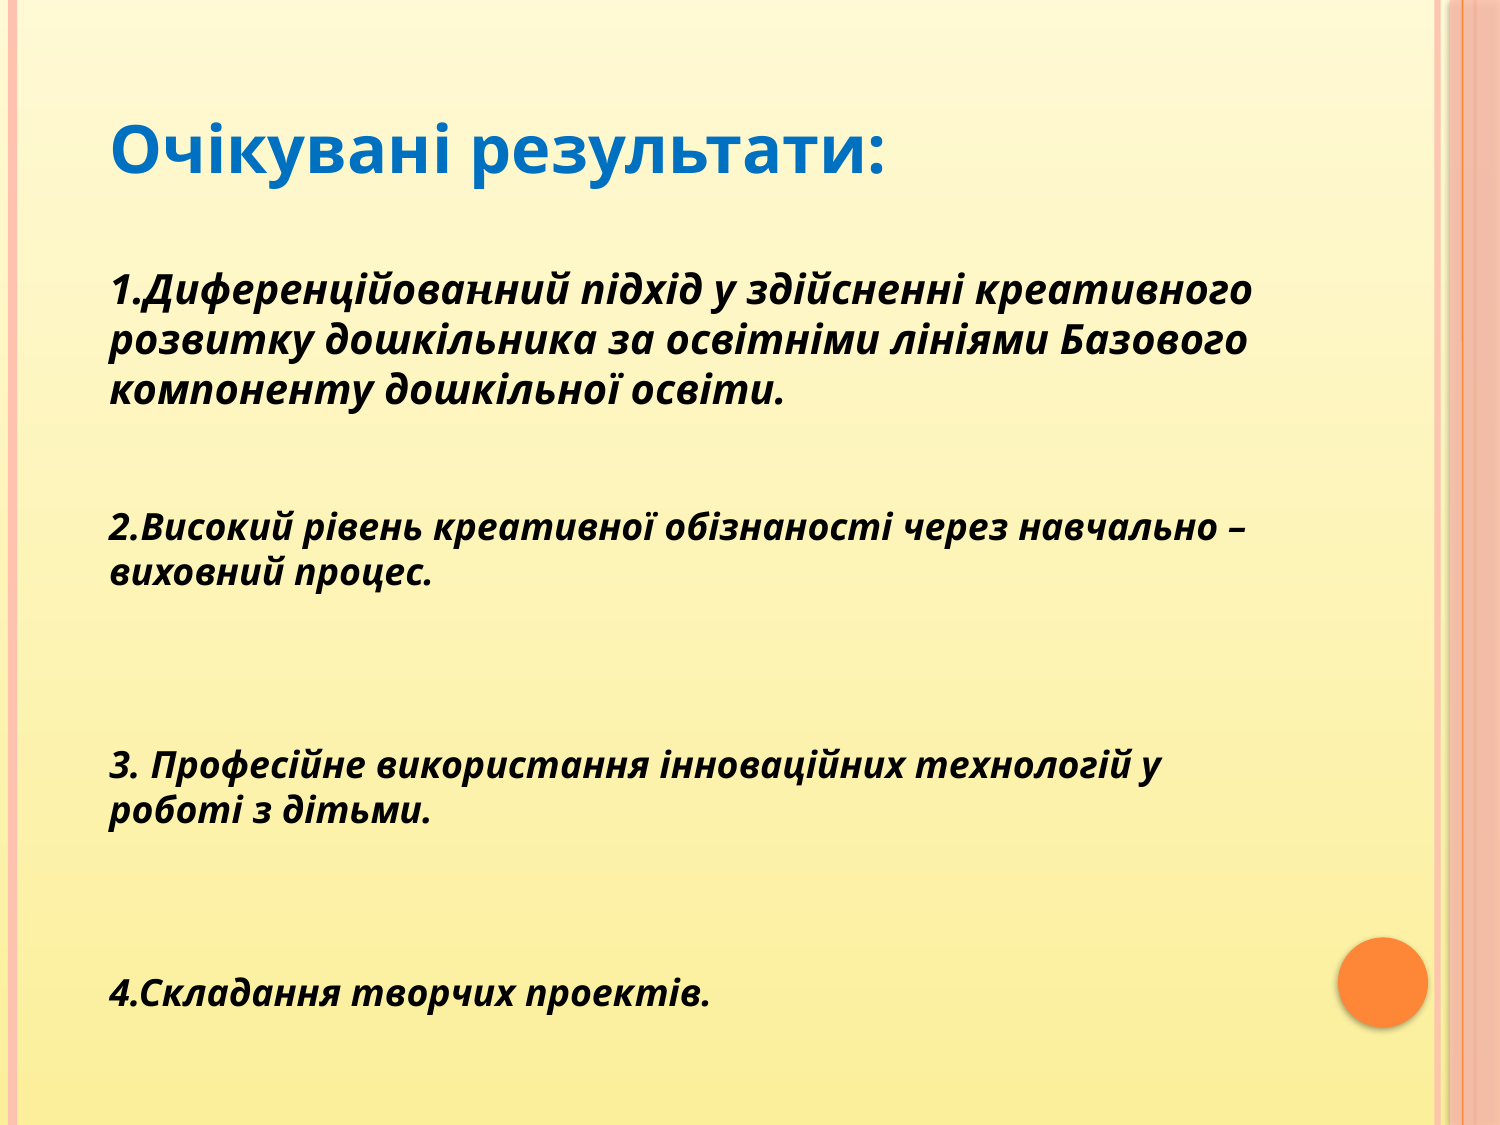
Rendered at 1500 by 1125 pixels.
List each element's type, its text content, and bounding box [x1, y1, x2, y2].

text_box Очікувані результати: [94, 99, 1143, 195]
text_box 1.Диференційованний підхід у здійсненні креативного розвитку дошкільника за освітніми лініями Базового компоненту дошкільної освіти. [94, 255, 1459, 471]
text_box 3. Професійне використання інноваційних технологій у роботі з дітьми. [94, 688, 1235, 884]
text_box 4.Складання творчих проектів. [94, 916, 1235, 1067]
text_box 2.Високий рівень креативної обізнаності через навчально – виховний процес. [94, 451, 1424, 691]
